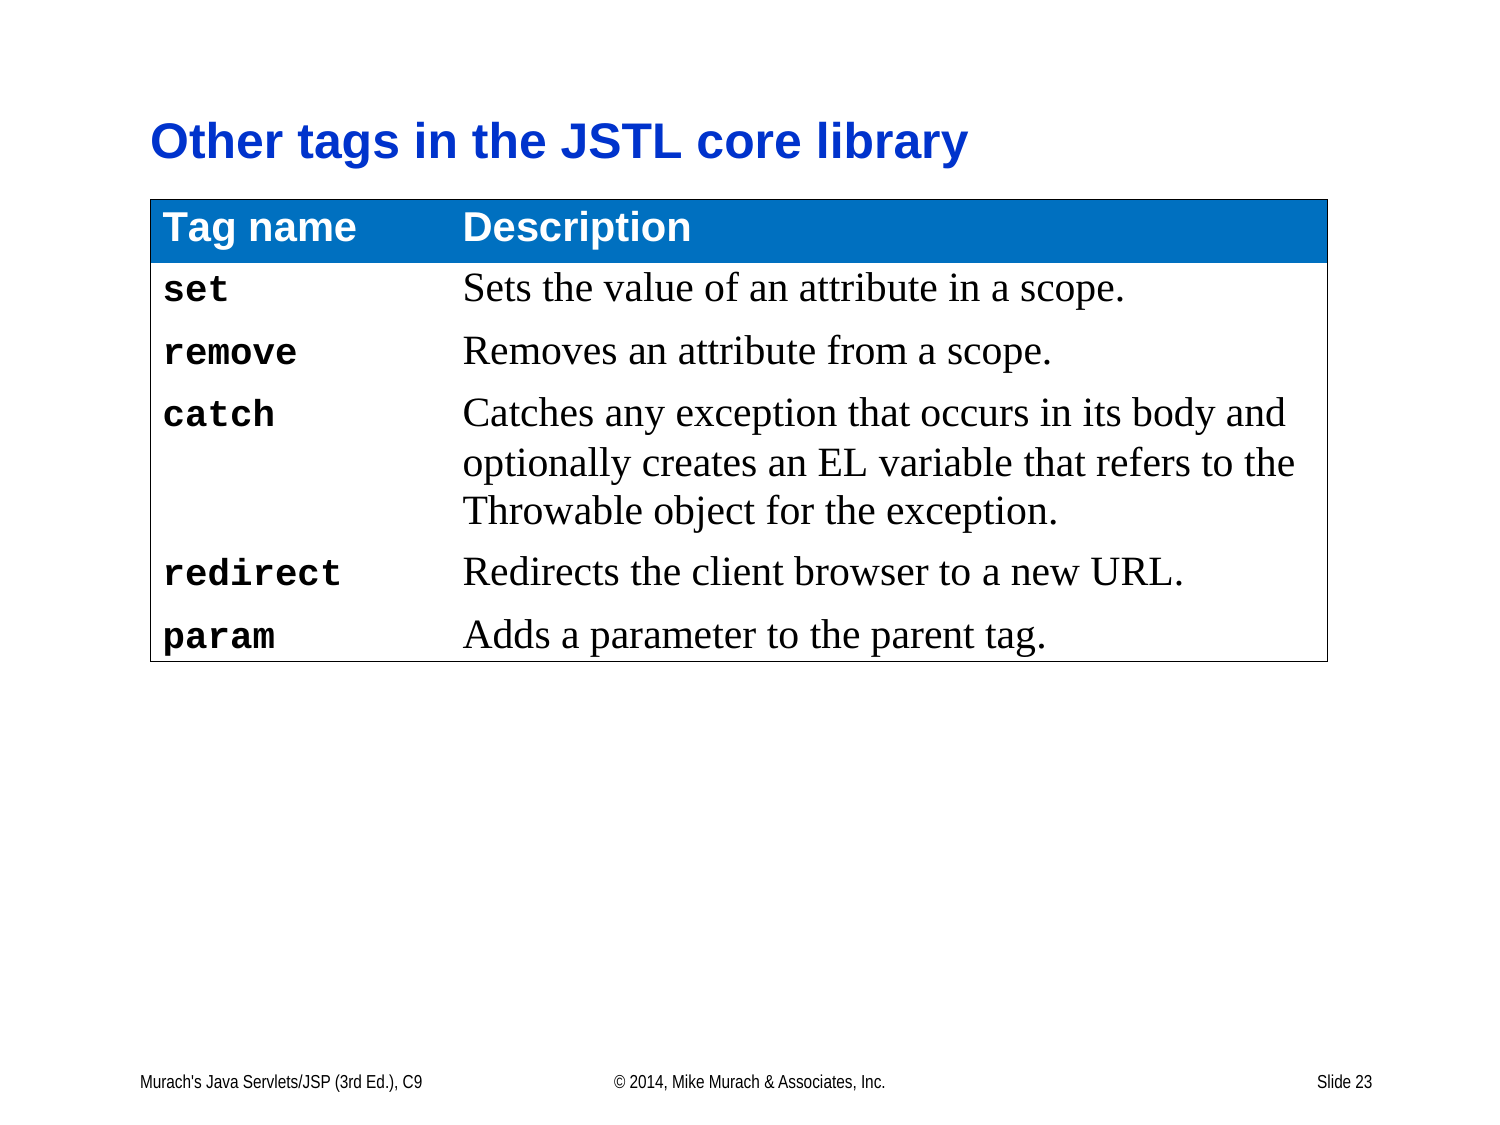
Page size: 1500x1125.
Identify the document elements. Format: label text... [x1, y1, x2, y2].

slide_number Slide 23 [1074, 1025, 1388, 1100]
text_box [149, 112, 1348, 185]
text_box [149, 186, 1361, 676]
slide_number Murach's Java Servlets/JSP (3rd Ed.), C9 [125, 1025, 450, 1100]
footer © 2014, Mike Murach & Associates, Inc. [474, 1025, 1025, 1100]
